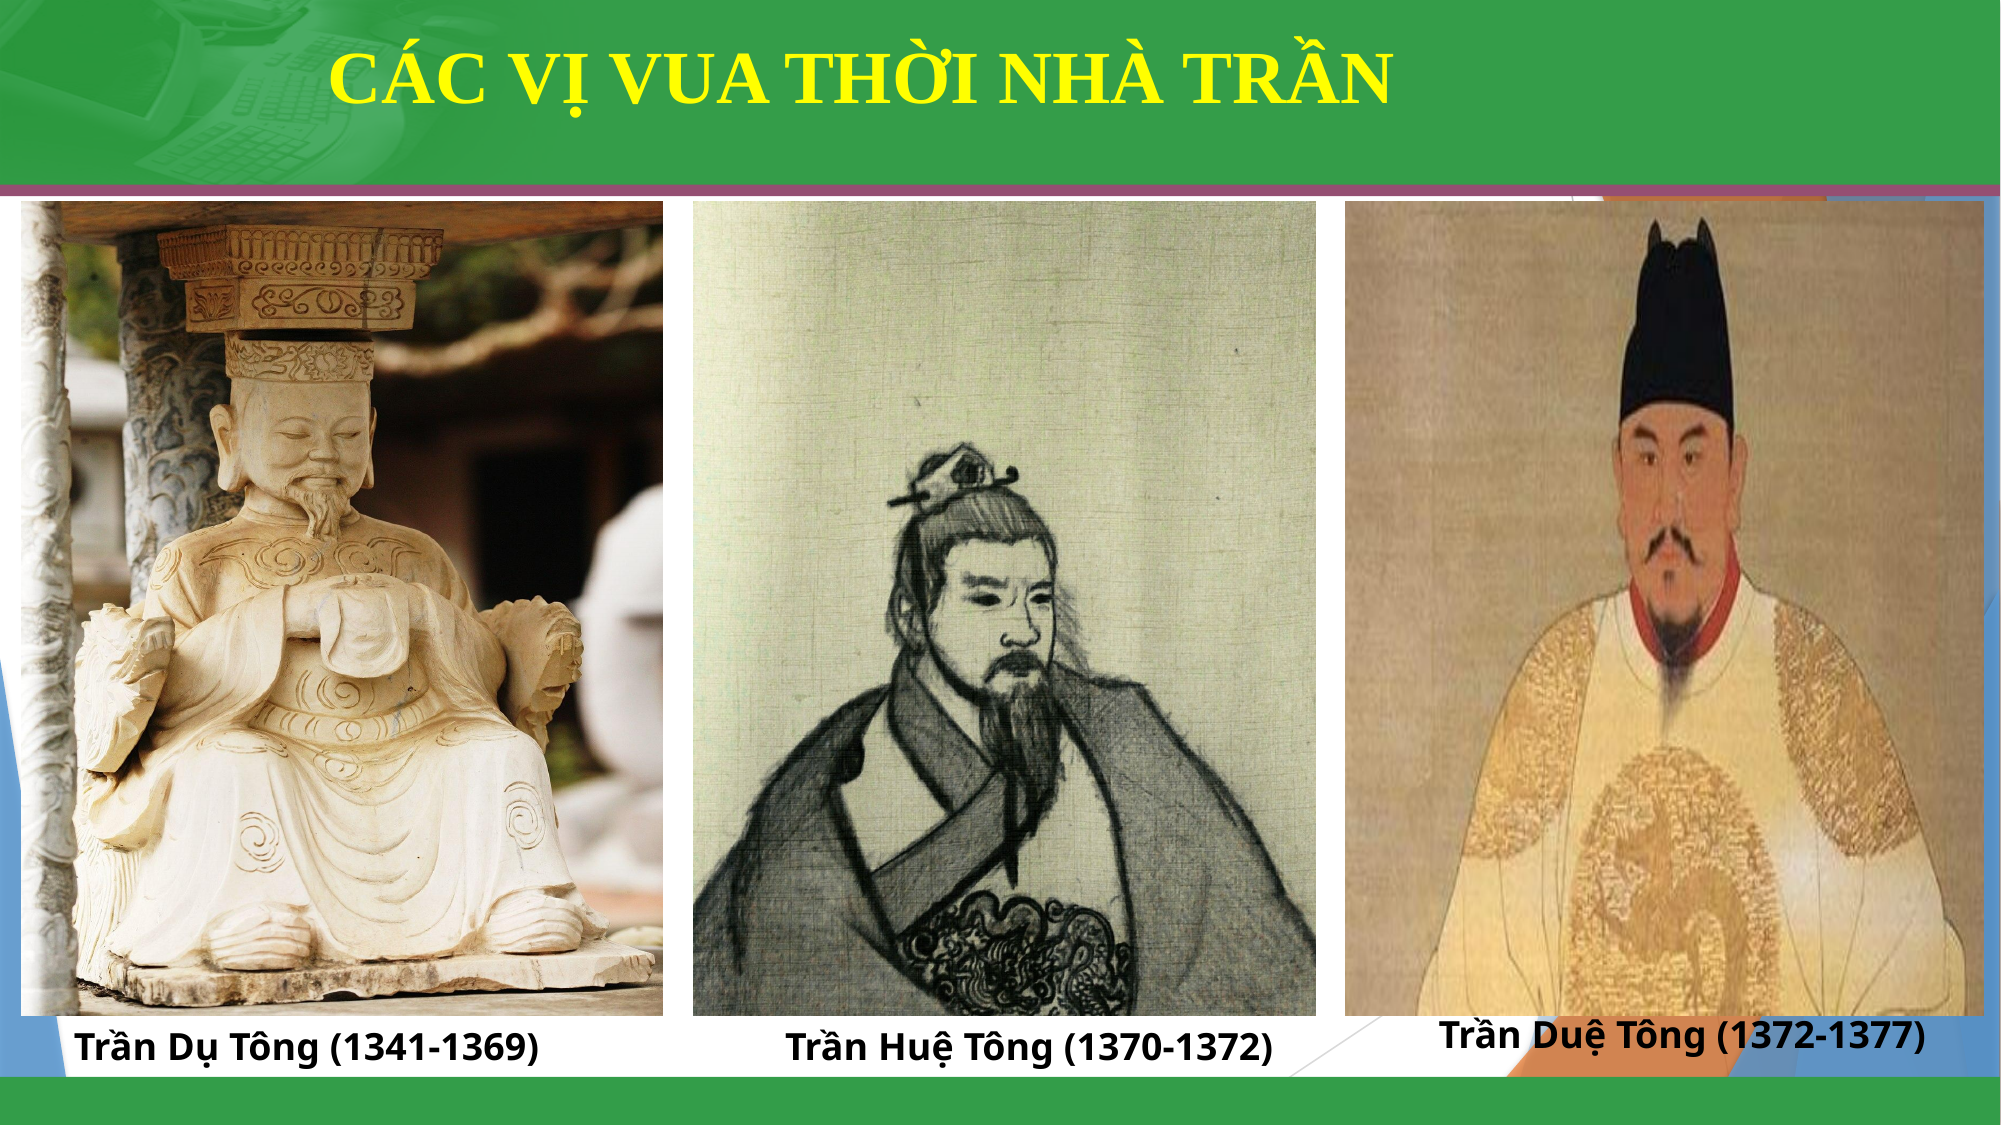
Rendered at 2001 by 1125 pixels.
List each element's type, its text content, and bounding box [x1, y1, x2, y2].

text_box Trần Huệ Tông (1370-1372) [770, 1025, 1289, 1076]
picture [20, 201, 664, 1017]
title CÁC VỊ VUA THỜI NHÀ TRẦN [0, 21, 1913, 149]
text_box Trần Duệ Tông (1372-1377) [1423, 1025, 1941, 1064]
text_box [130, 168, 1929, 358]
text_box Trần Dụ Tông (1341-1369) [59, 1025, 555, 1076]
picture [1345, 201, 1984, 1017]
picture [692, 201, 1317, 1017]
